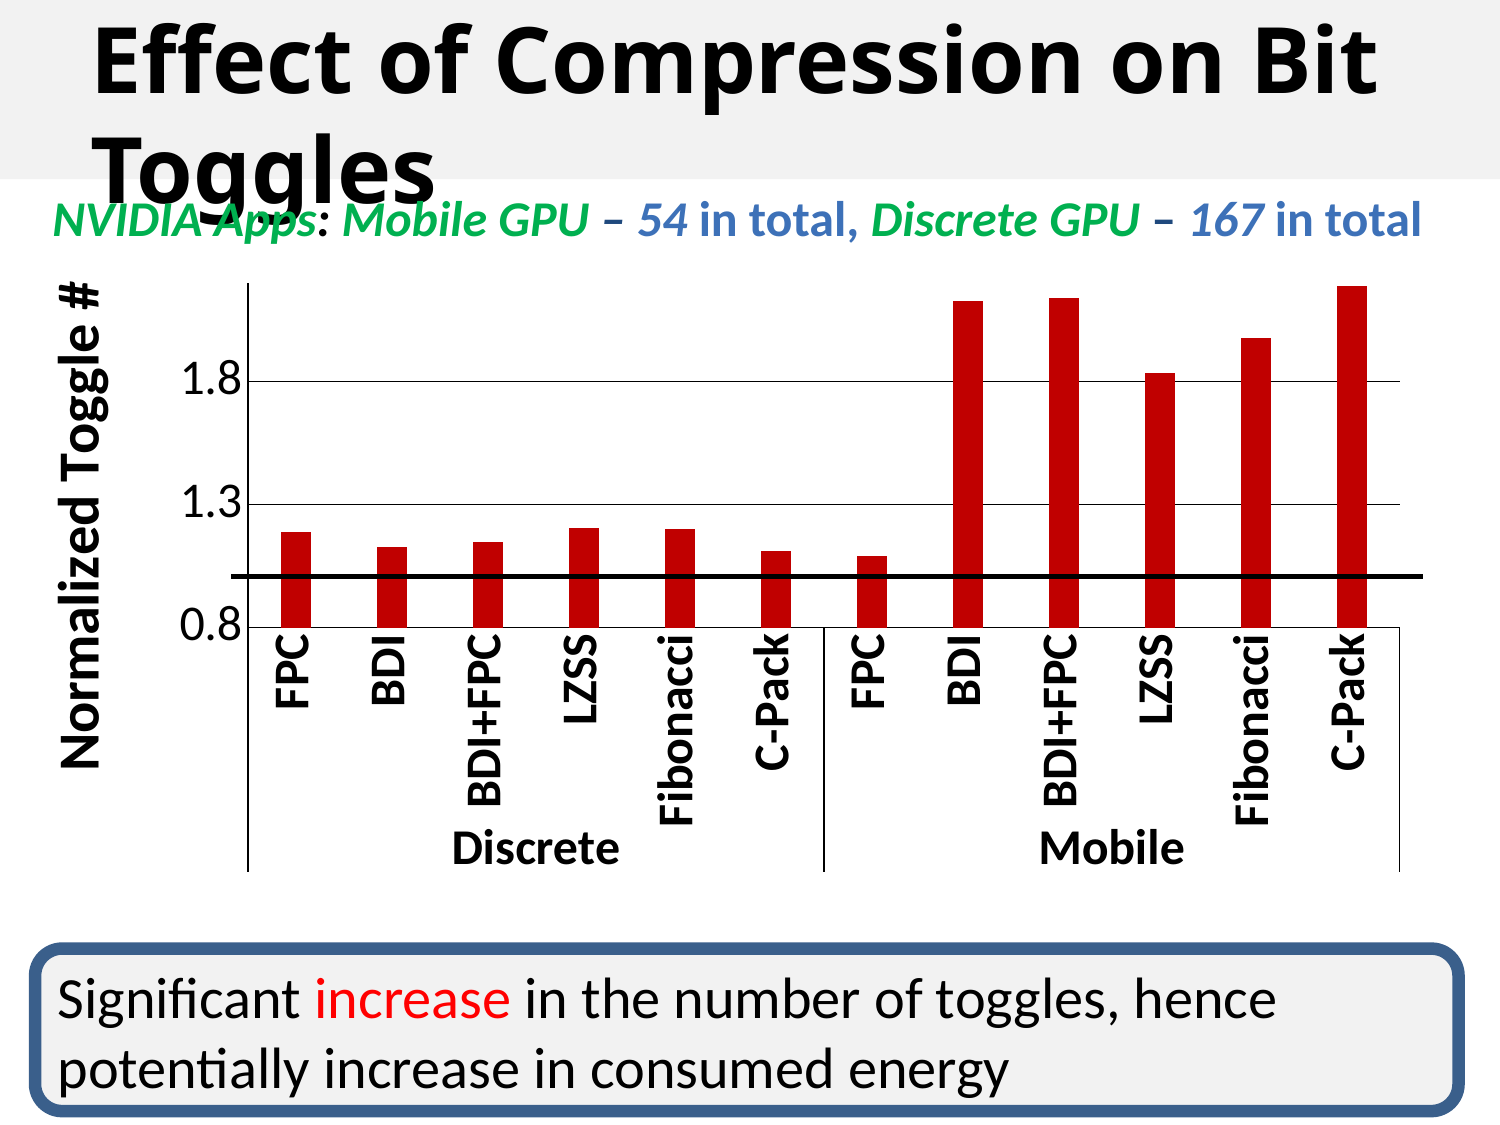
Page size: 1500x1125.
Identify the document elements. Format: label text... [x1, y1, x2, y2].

chart [34, 242, 1426, 951]
text_box Significant increase in the number of toggles, hence potentially increase in consumed energy [35, 948, 1459, 1112]
text_box NVIDIA Apps: Mobile GPU – 54 in total, Discrete GPU – 167 in total [37, 179, 1463, 254]
title Effect of Compression on Bit Toggles [75, 45, 1425, 179]
